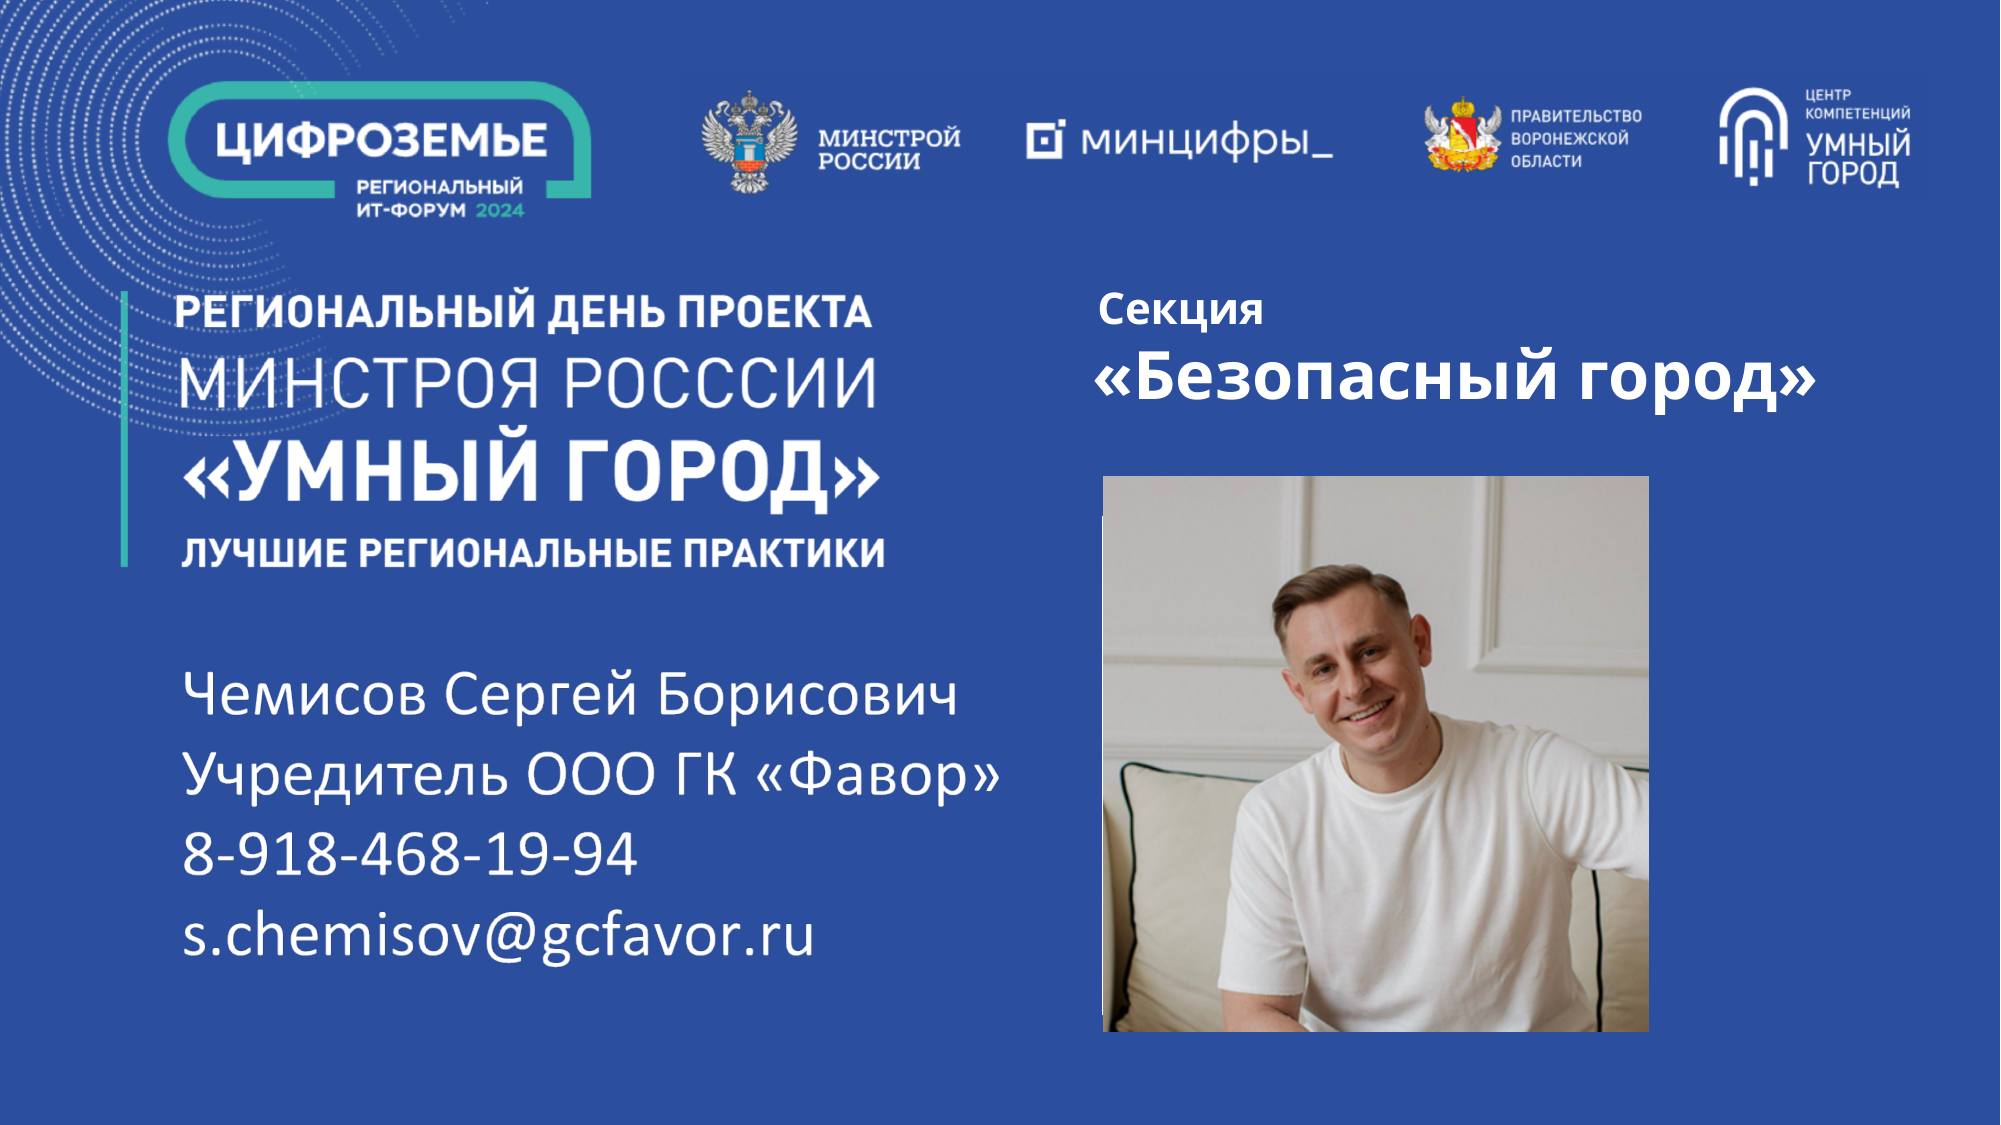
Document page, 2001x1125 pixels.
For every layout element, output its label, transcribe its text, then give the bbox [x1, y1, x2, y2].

text_box Секция [1082, 273, 1972, 341]
picture [128, 627, 1057, 1014]
picture [0, 0, 1925, 594]
text_box «Безопасный город» [1077, 340, 1967, 420]
picture [1102, 476, 1649, 1032]
